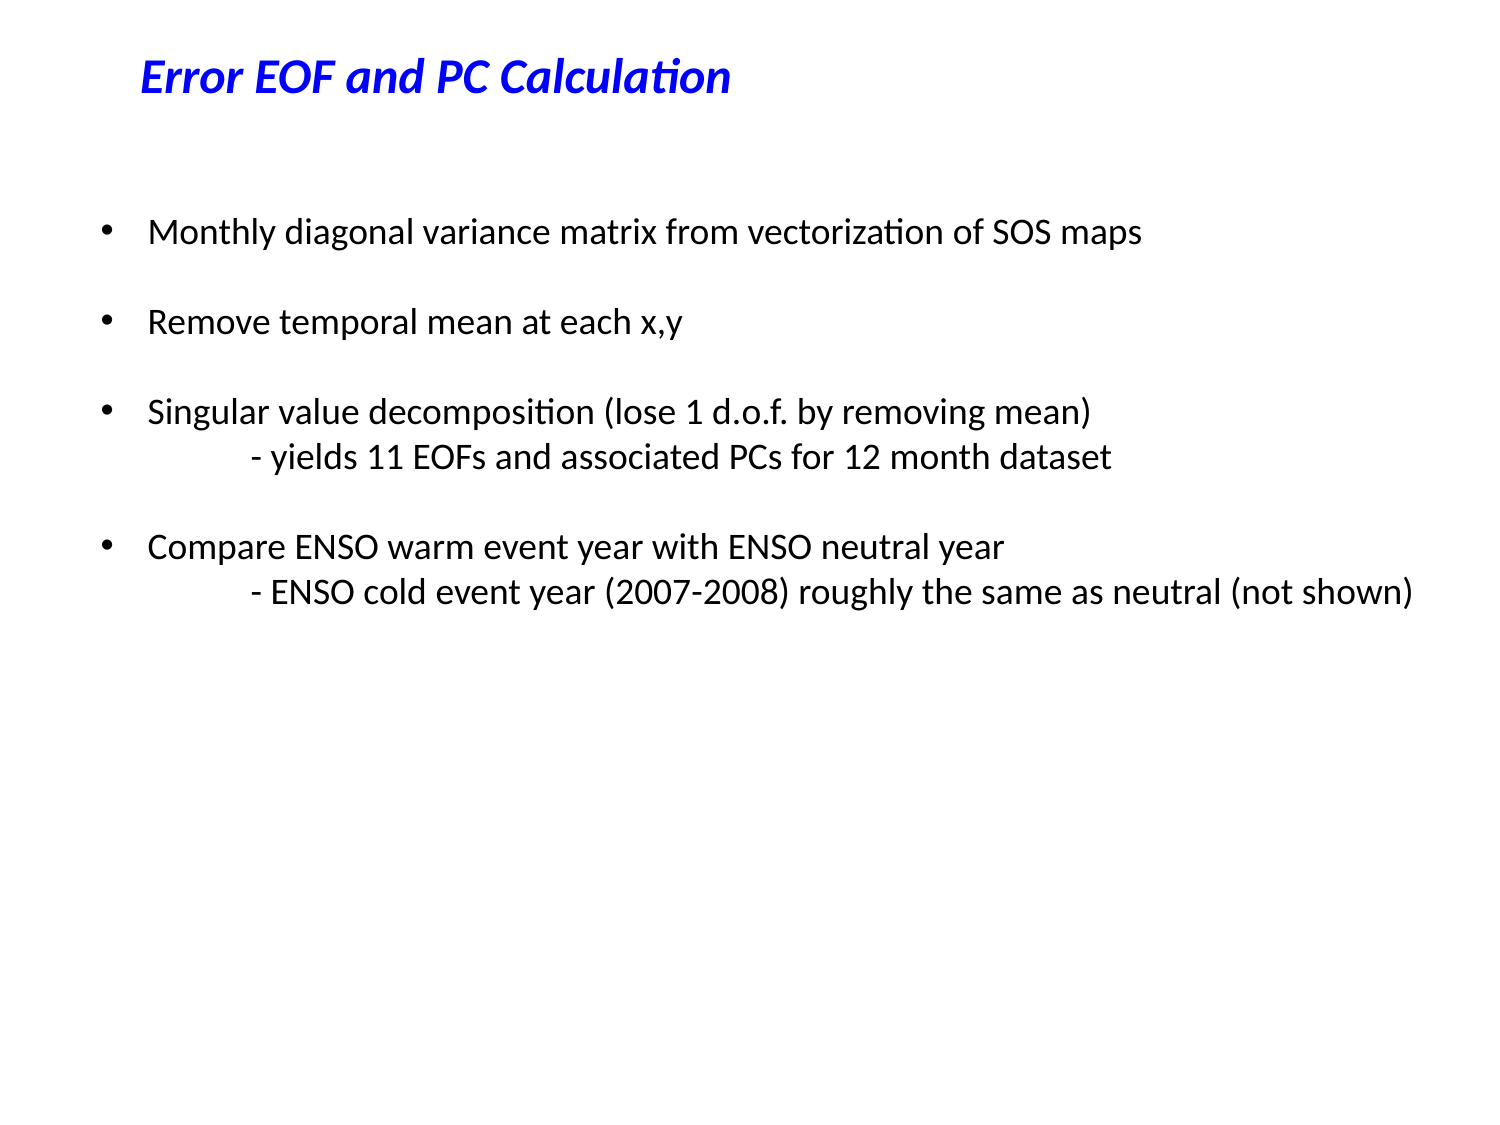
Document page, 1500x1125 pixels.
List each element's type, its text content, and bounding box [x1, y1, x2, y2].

text_box Monthly diagonal variance matrix from vectorization of SOS maps Remove temporal mean at each x,y Singular value decomposition (lose 1 d.o.f. by removing mean) - yields 11 EOFs and associated PCs for 12 month dataset Compare ENSO warm event year with ENSO neutral year - ENSO cold event year (2007-2008) roughly the same as neutral (not shown) [85, 199, 1430, 620]
text_box Error EOF and PC Calculation [125, 36, 747, 112]
